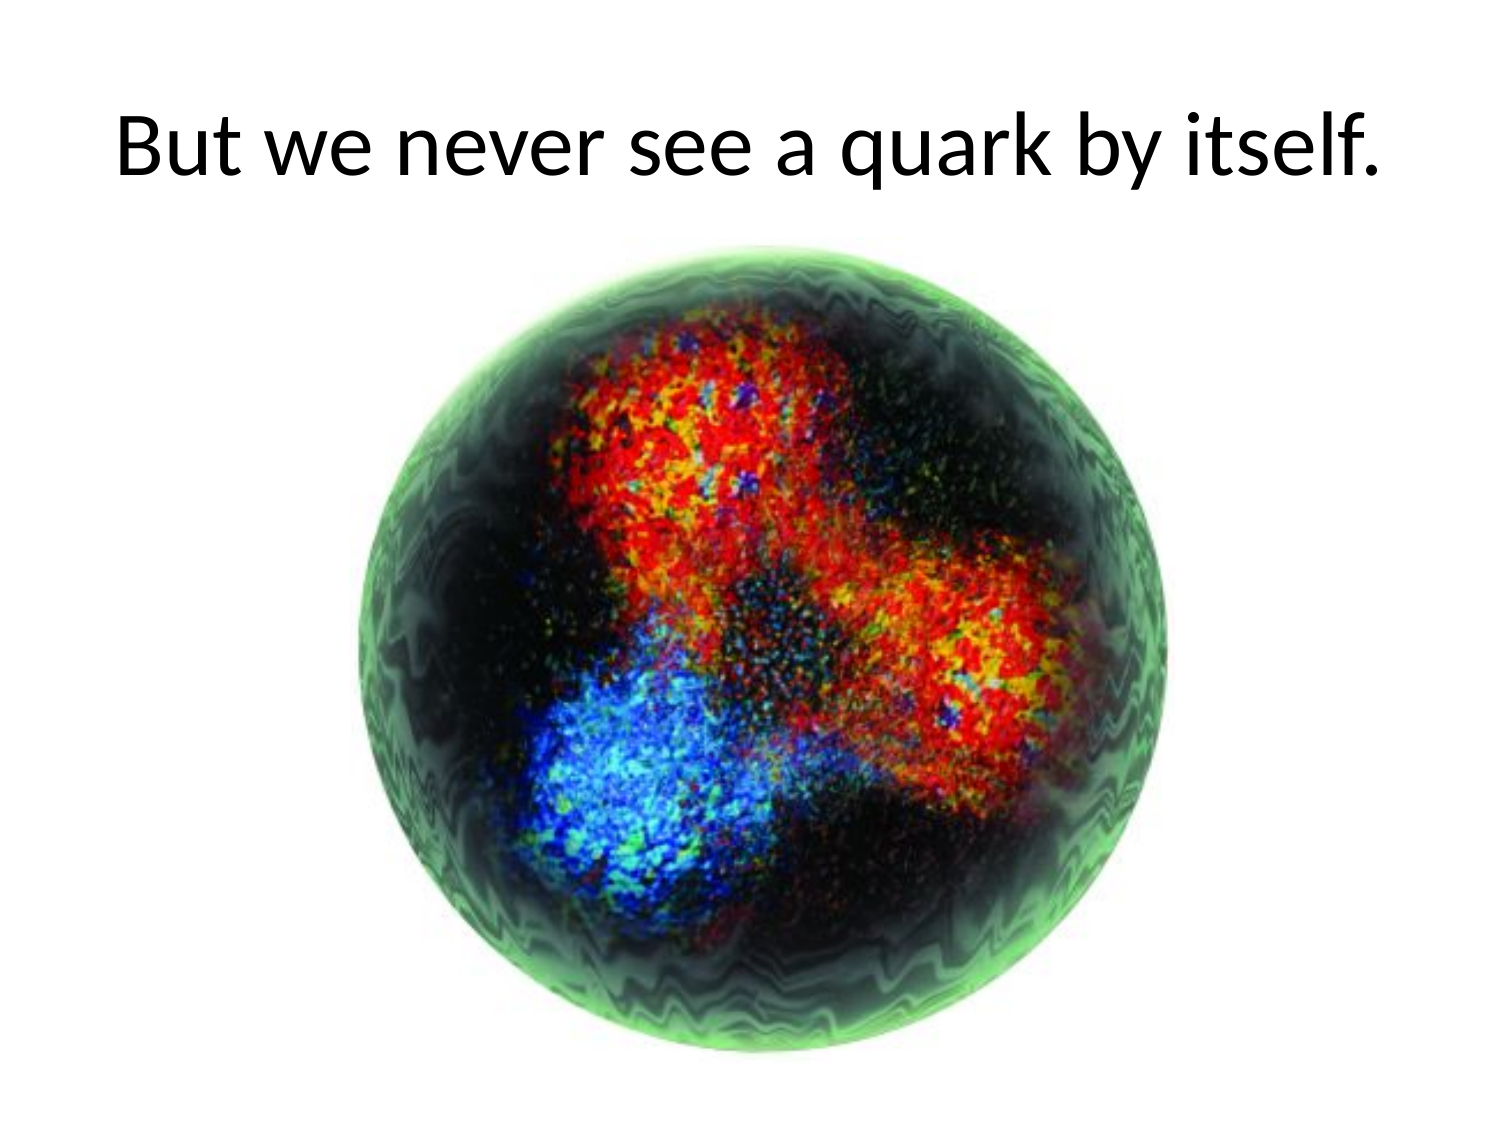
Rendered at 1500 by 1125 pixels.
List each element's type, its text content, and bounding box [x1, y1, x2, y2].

title But we never see a quark by itself. [75, 45, 1425, 233]
picture [349, 237, 1176, 1063]
